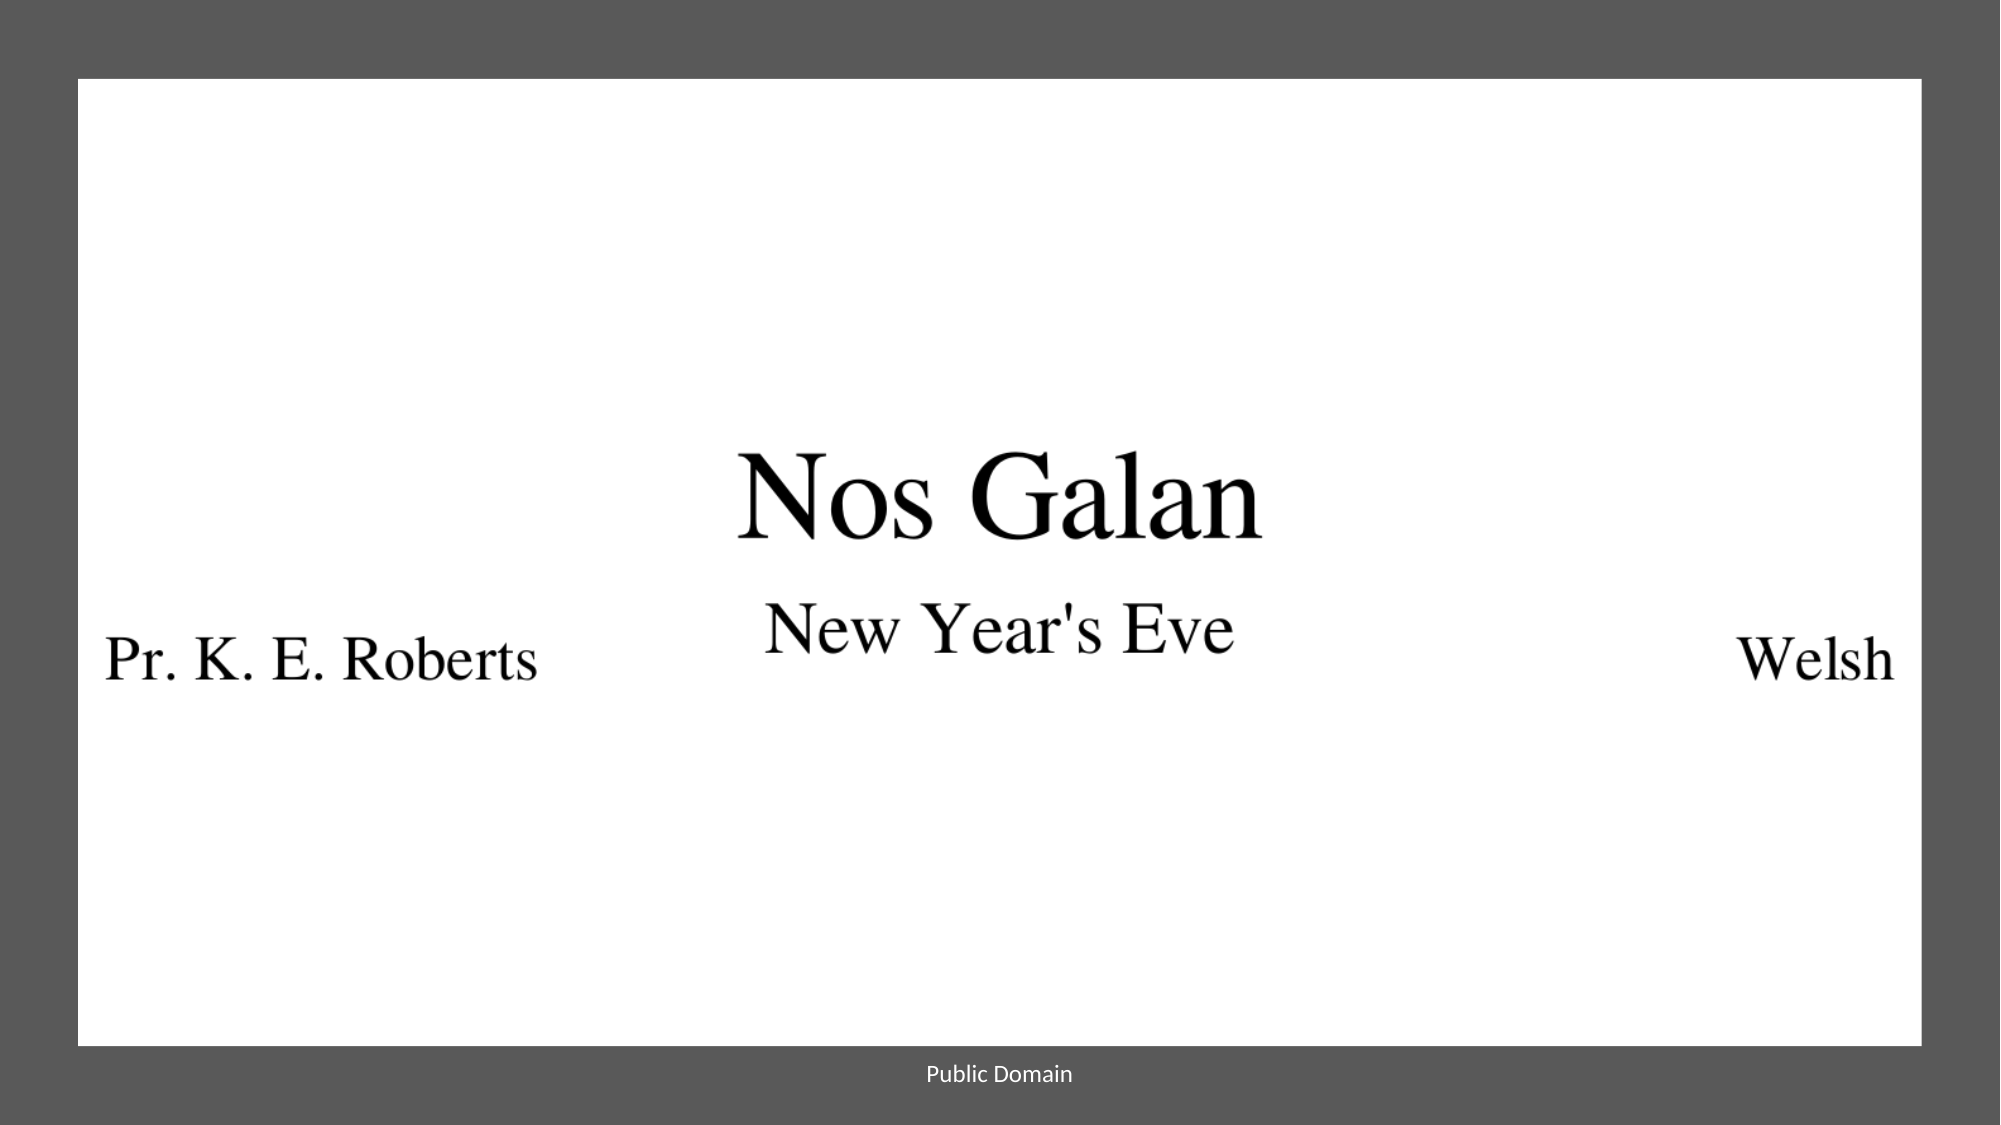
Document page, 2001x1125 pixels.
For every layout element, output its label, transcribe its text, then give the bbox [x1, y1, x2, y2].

text_box [77, 78, 1923, 1047]
footer Public Domain [662, 1042, 1338, 1103]
text_box [0, 0, 2000, 1125]
picture [105, 439, 1895, 686]
